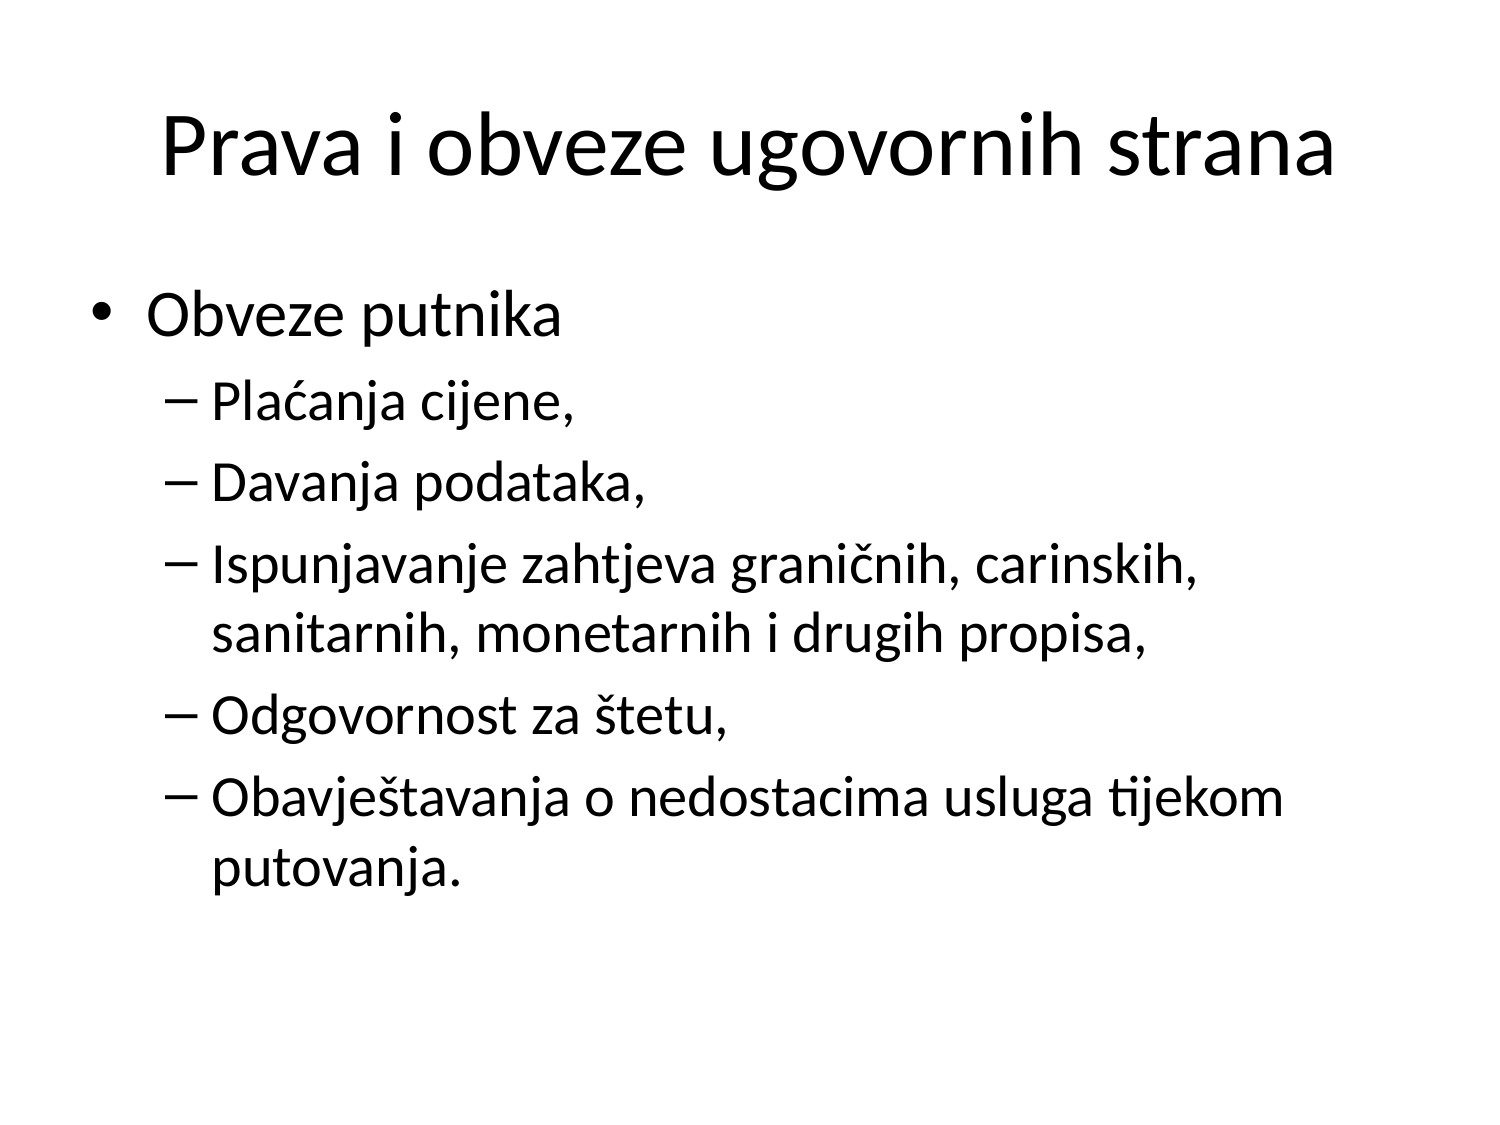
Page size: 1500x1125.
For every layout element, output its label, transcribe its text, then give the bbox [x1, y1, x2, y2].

list Obveze putnika Plaćanja cijene, Davanja podataka, Ispunjavanje zahtjeva graničnih, carinskih, sanitarnih, monetarnih i drugih propisa, Odgovornost za štetu, Obavještavanja o nedostacima usluga tijekom putovanja. [75, 262, 1425, 1005]
title Prava i obveze ugovornih strana [75, 45, 1425, 233]
